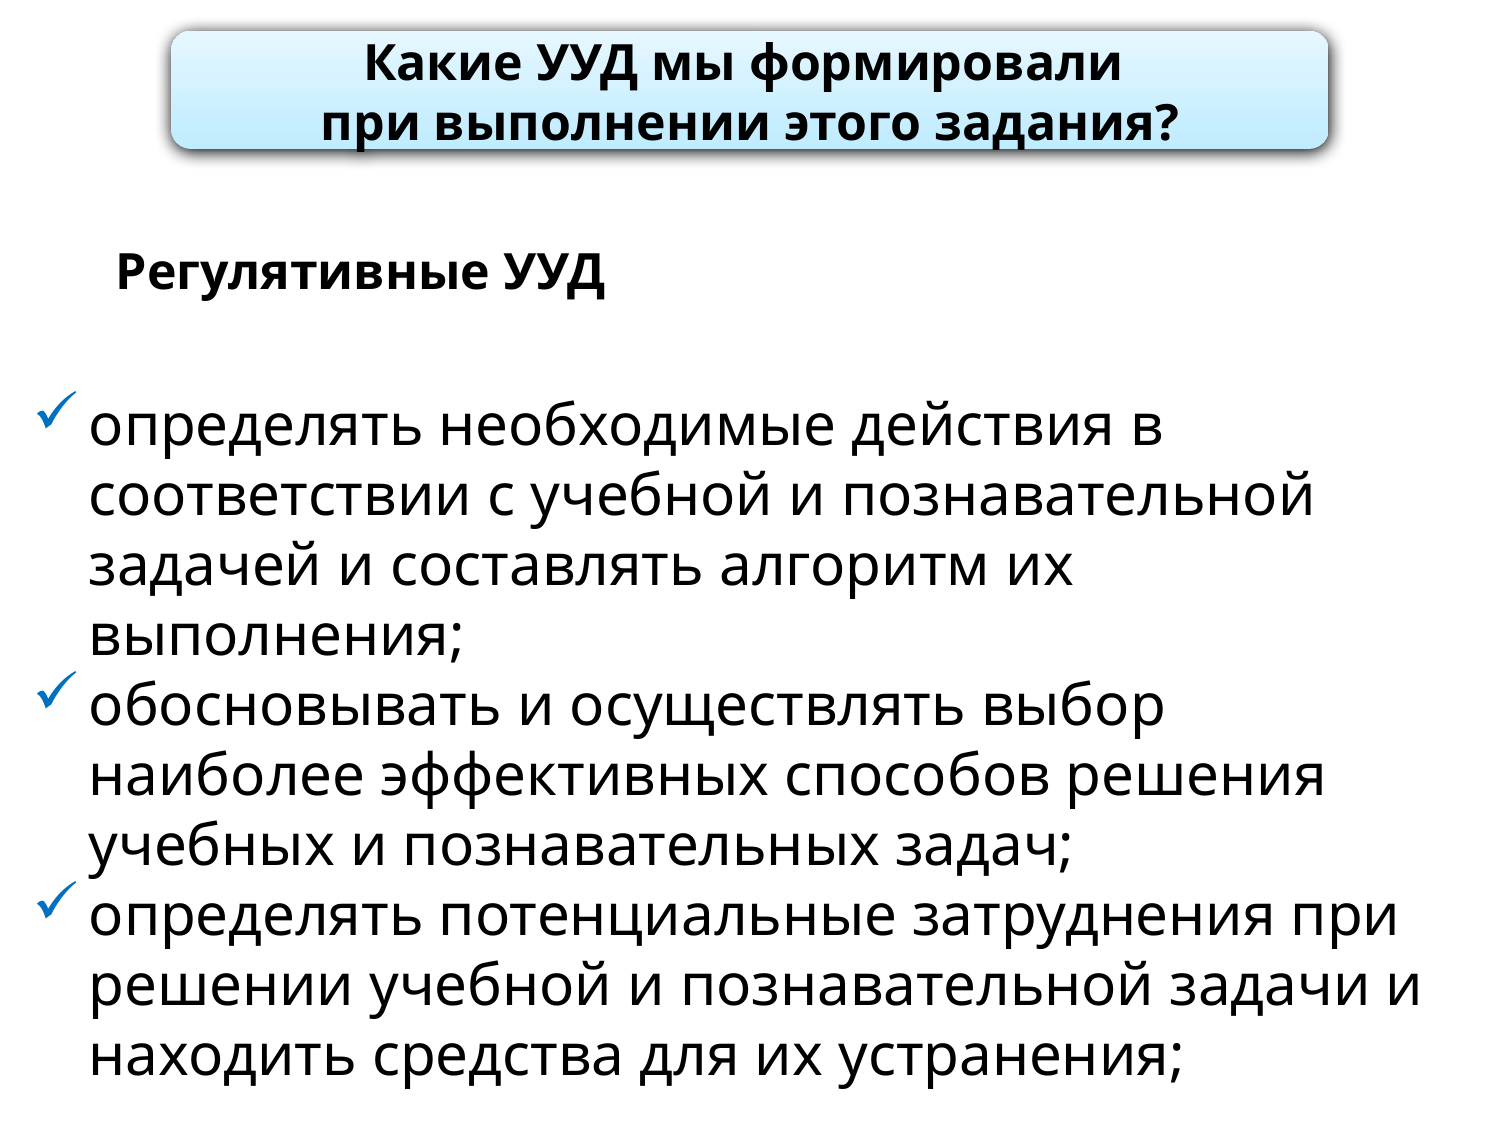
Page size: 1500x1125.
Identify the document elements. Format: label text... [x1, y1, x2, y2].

text_box Регулятивные УУД [101, 231, 634, 307]
text_box Какие УУД мы формировали при выполнении этого задания? [170, 30, 1330, 150]
text_box определять необходимые действия в соответствии с учебной и познавательной задачей и составлять алгоритм их выполнения; обосновывать и осуществлять выбор наиболее эффективных способов решения учебных и познавательных задач; определять потенциальные затруднения при решении учебной и познавательной задачи и находить средства для их устранения; [17, 380, 1471, 1095]
